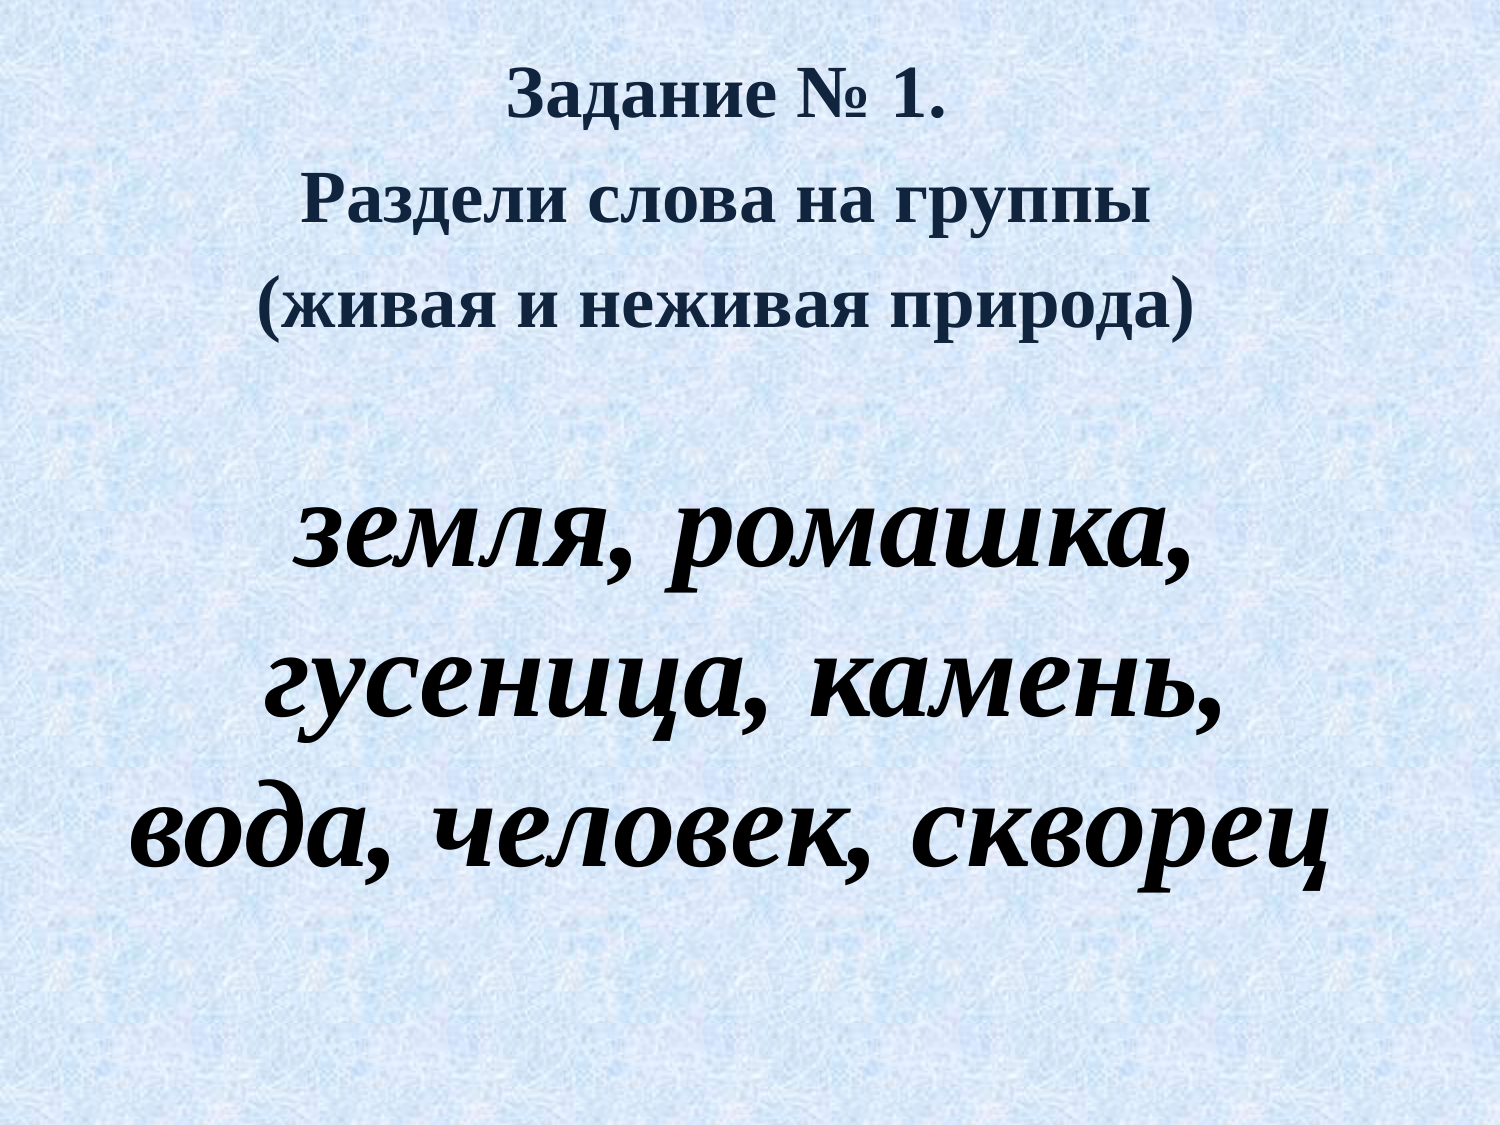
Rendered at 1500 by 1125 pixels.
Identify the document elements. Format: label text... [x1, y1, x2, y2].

text_box Задание № 1. Раздели слова на группы (живая и неживая природа) [93, 35, 1379, 153]
text_box земля, ромашка, гусеница, камень, вода, человек, скворец [105, 433, 1390, 914]
picture [0, 0, 1500, 1125]
